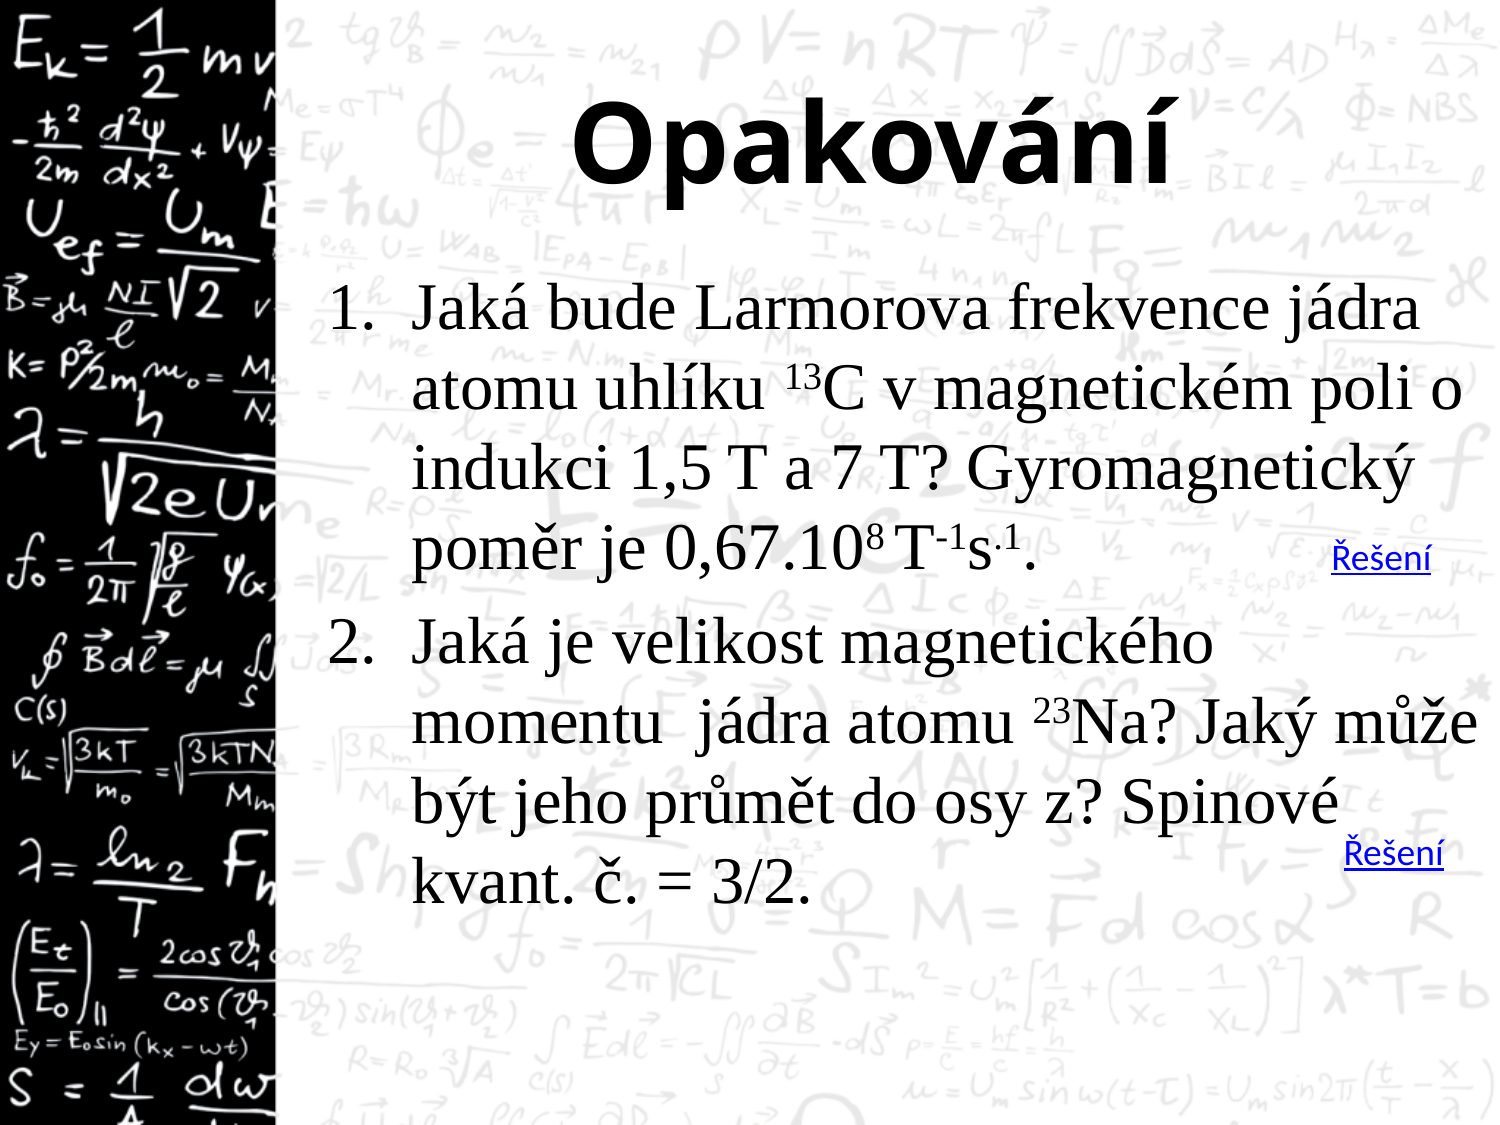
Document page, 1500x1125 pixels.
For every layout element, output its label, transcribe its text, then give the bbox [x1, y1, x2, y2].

text_box Řešení [1316, 525, 1459, 586]
text_box Řešení [1328, 820, 1471, 881]
title Opakování [312, 45, 1461, 233]
picture [0, 0, 1500, 1125]
list Jaká bude Larmorova frekvence jádra atomu uhlíku 13C v magnetickém poli o indukci 1,5 T a 7 T? Gyromagnetický poměr je 0,67.108 T-1s.1. Jaká je velikost magnetického momentu jádra atomu 23Na? Jaký může být jeho průmět do osy z? Spinové kvant. č. = 3/2. [312, 255, 1500, 1035]
